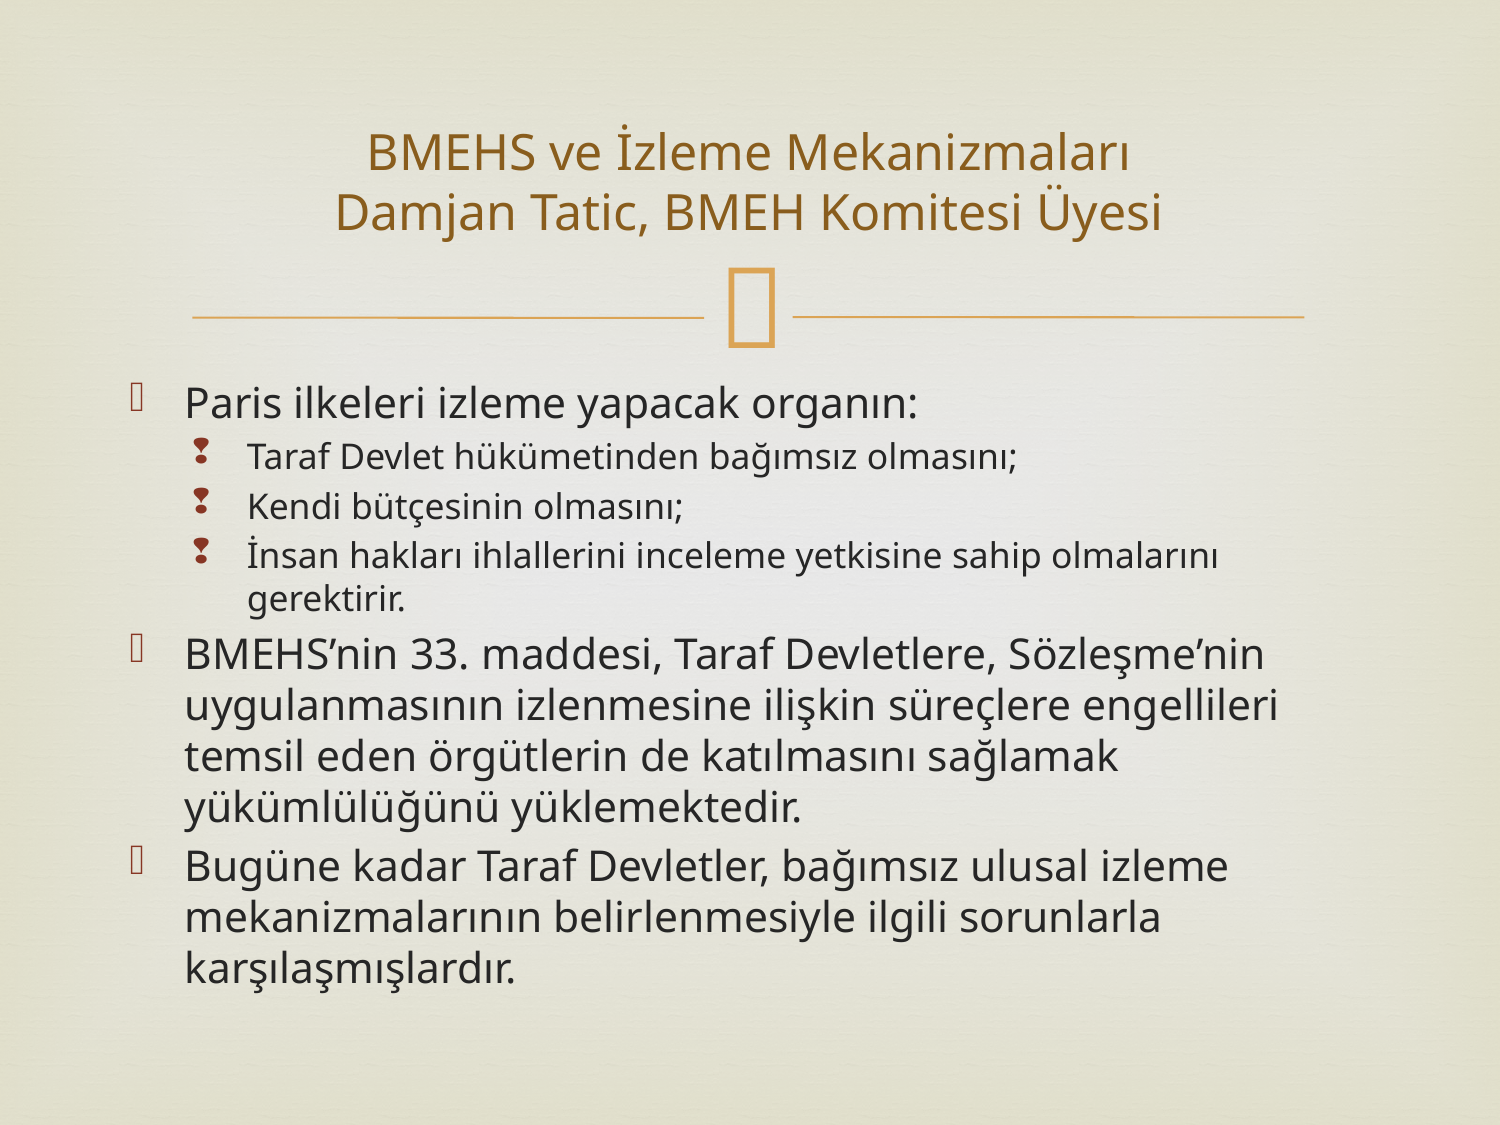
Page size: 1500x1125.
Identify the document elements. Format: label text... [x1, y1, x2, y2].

list Paris ilkeleri izleme yapacak organın: Taraf Devlet hükümetinden bağımsız olmasını; Kendi bütçesinin olmasını; İnsan hakları ihlallerini inceleme yetkisine sahip olmalarını gerektirir. BMEHS’nin 33. maddesi, Taraf Devletlere, Sözleşme’nin uygulanmasının izlenmesine ilişkin süreçlere engellileri temsil eden örgütlerin de katılmasını sağlamak yükümlülüğünü yüklemektedir. Bugüne kadar Taraf Devletler, bağımsız ulusal izleme mekanizmalarının belirlenmesiyle ilgili sorunlarla karşılaşmışlardır. [114, 368, 1386, 1005]
title BMEHS ve İzleme Mekanizmaları Damjan Tatic, BMEH Komitesi Üyesi [112, 93, 1386, 267]
